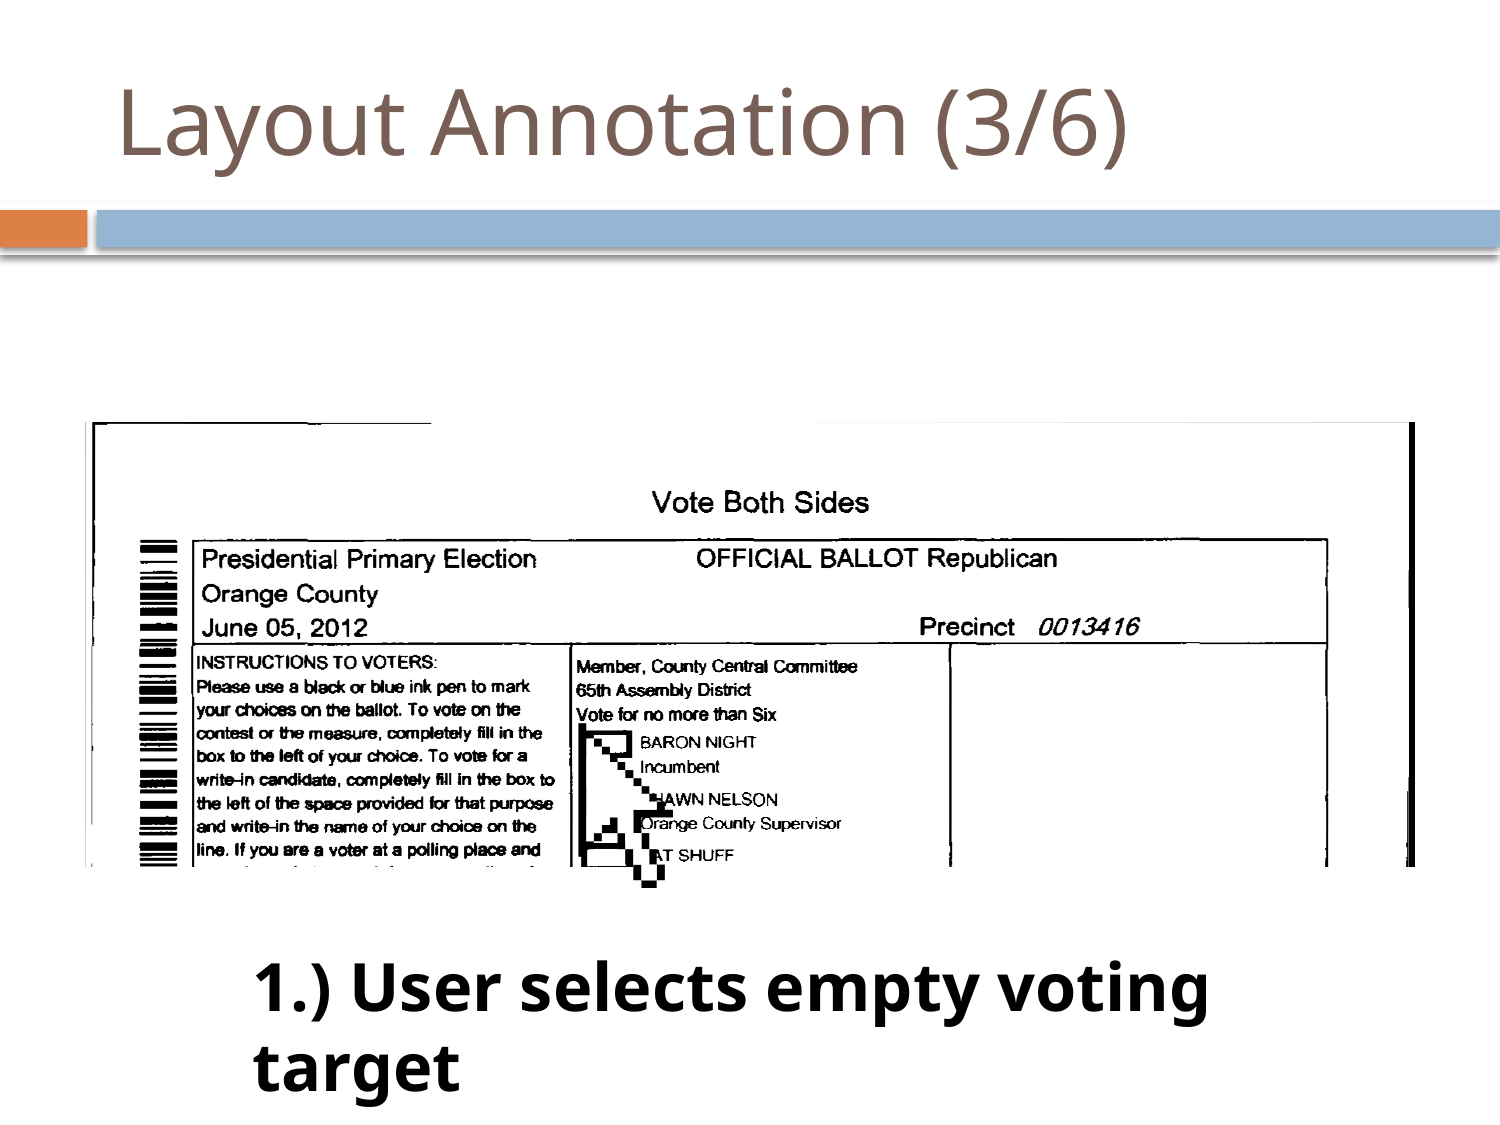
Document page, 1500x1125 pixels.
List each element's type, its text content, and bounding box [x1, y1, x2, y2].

title Layout Annotation (3/6) [100, 37, 1438, 200]
picture [85, 421, 1415, 888]
text_box 1.) User selects empty voting target [237, 937, 1363, 1113]
